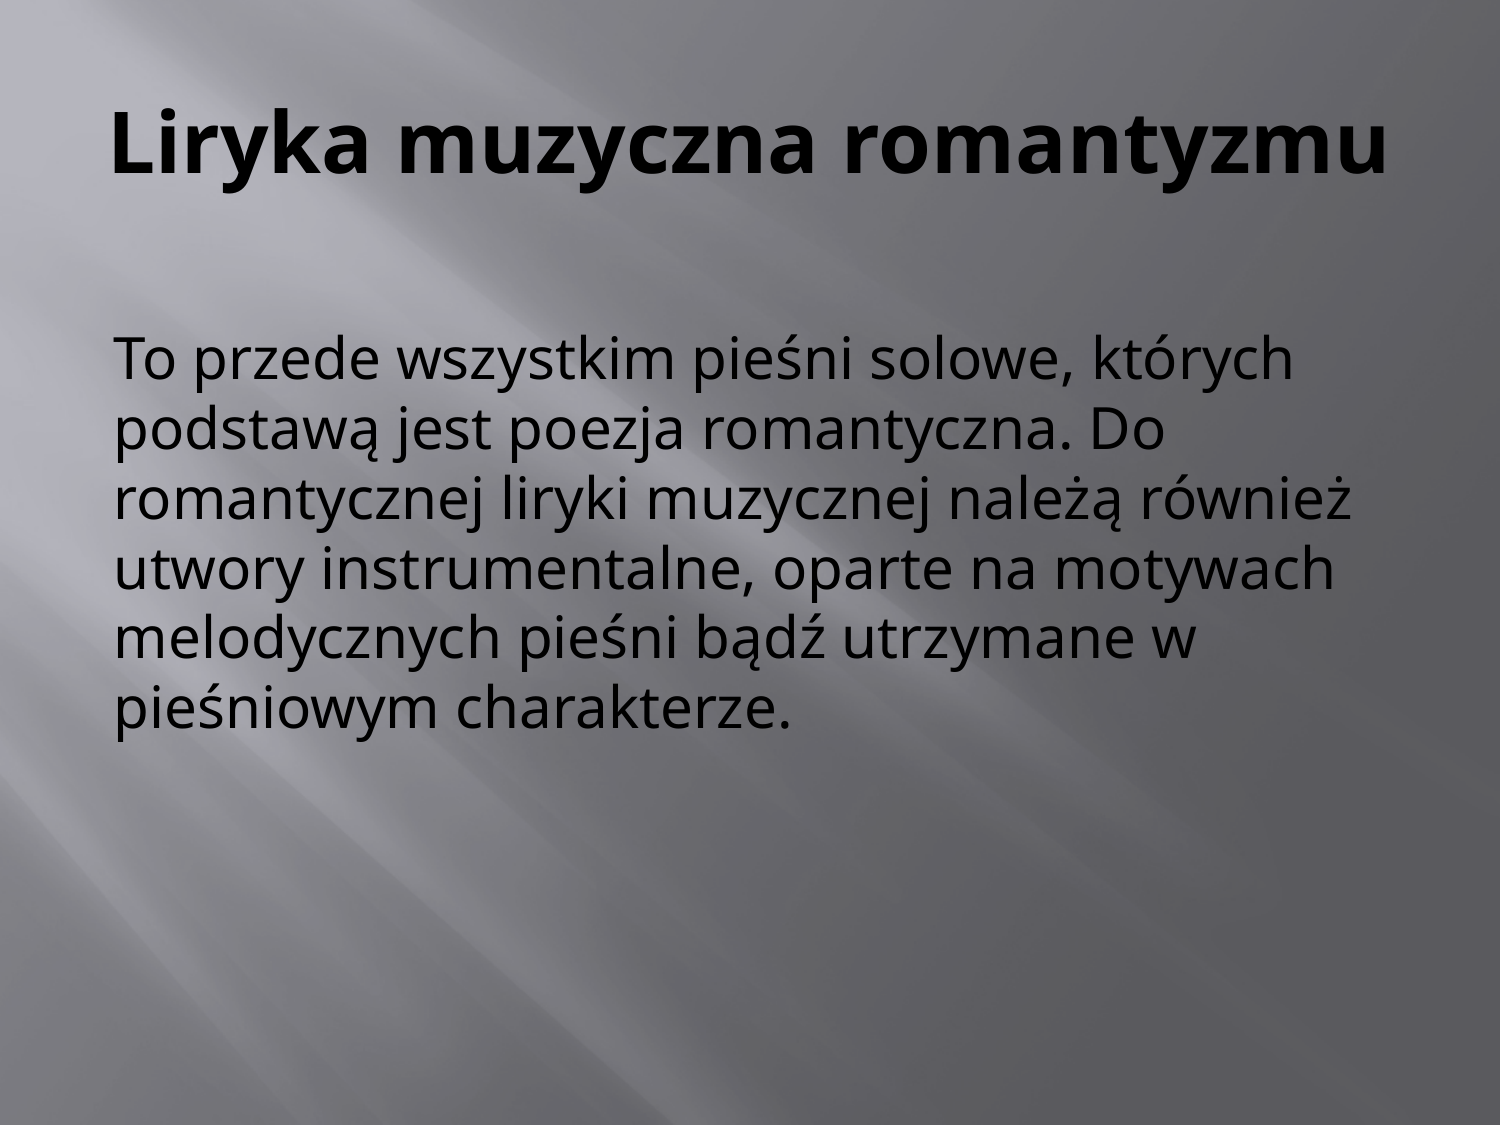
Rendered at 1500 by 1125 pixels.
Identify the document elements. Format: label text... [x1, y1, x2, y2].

title Liryka muzyczna romantyzmu [75, 45, 1425, 233]
list To przede wszystkim pieśni solowe, których podstawą jest poezja romantyczna. Do romantycznej liryki muzycznej należą również utwory instrumentalne, oparte na motywach melodycznych pieśni bądź utrzymane w pieśniowym charakterze. [76, 231, 1427, 1094]
